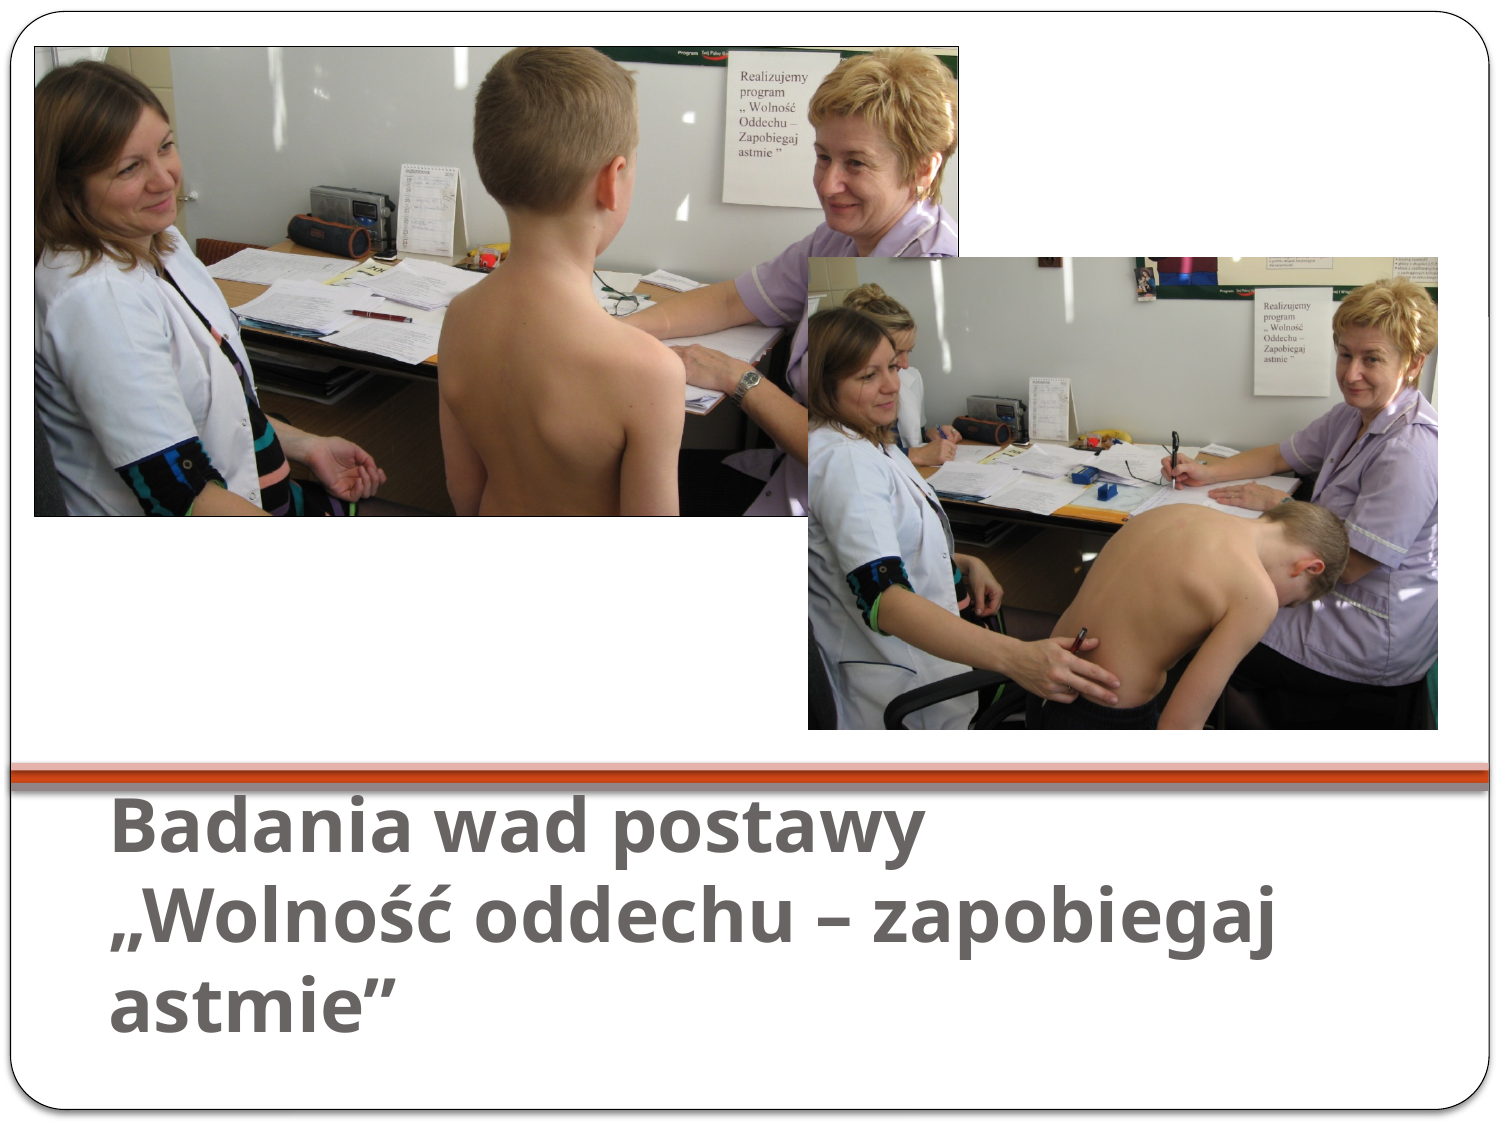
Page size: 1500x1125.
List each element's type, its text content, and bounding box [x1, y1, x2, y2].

picture [34, 46, 1438, 730]
title Badania wad postawy „Wolność oddechu – zapobiegaj astmie” [93, 808, 1409, 1025]
